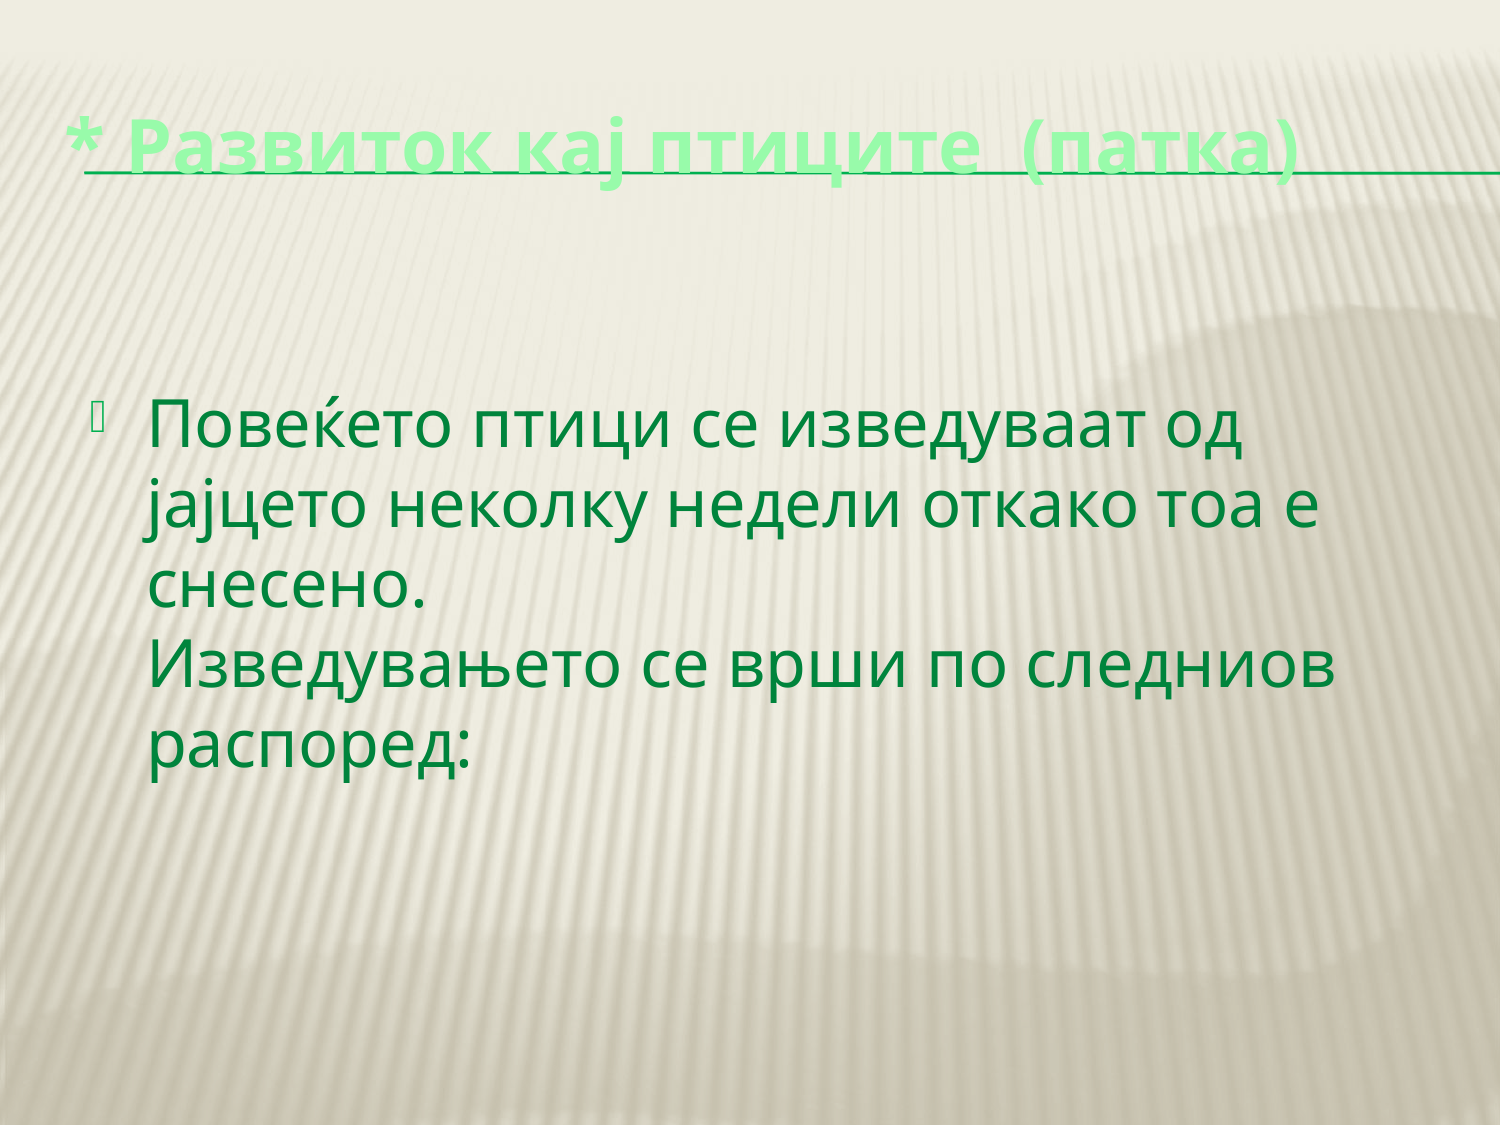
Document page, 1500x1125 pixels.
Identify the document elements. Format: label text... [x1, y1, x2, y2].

title * Развиток кај птиците (патка) [50, 75, 1475, 213]
list Повеќето птици се изведуваат од јајцето неколку недели откако тоа е снесено. Изведувањето се врши по следниов распоред: [75, 373, 1500, 800]
